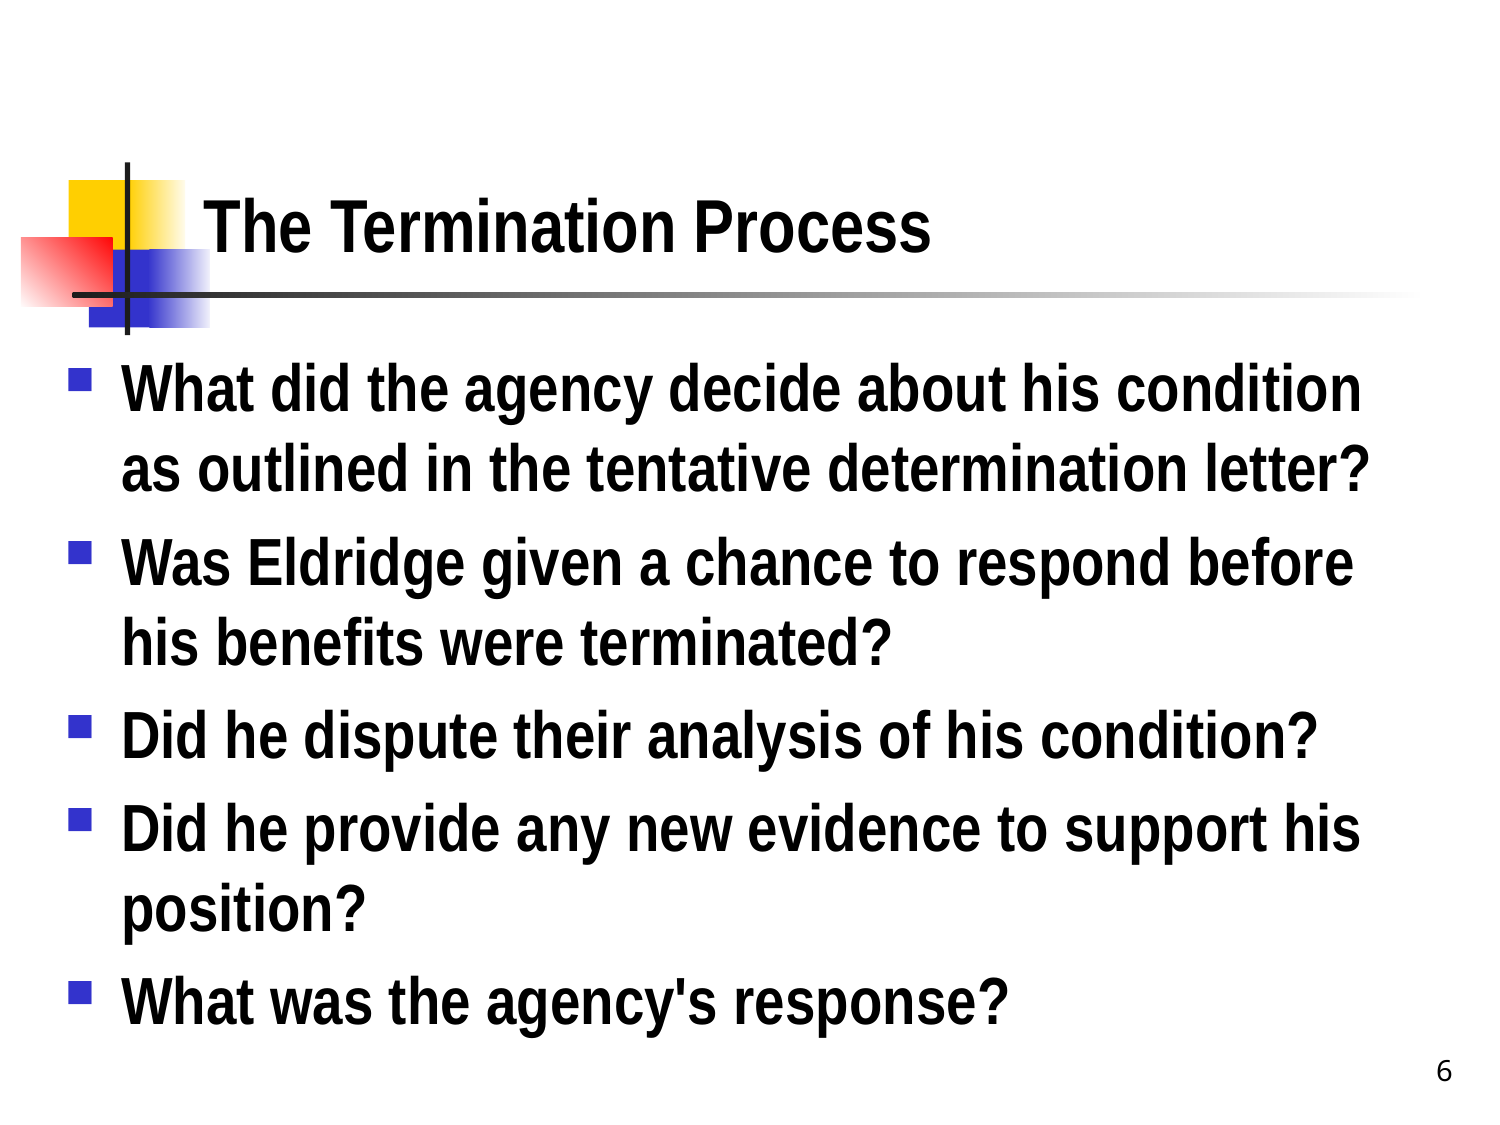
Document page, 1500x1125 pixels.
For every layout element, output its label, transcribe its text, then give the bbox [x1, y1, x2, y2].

title The Termination Process [188, 35, 1468, 275]
list What did the agency decide about his condition as outlined in the tentative determination letter? Was Eldridge given a chance to respond before his benefits were terminated? Did he dispute their analysis of his condition? Did he provide any new evidence to support his position? What was the agency's response? [50, 337, 1450, 1075]
slide_number 6 [1155, 1024, 1468, 1100]
